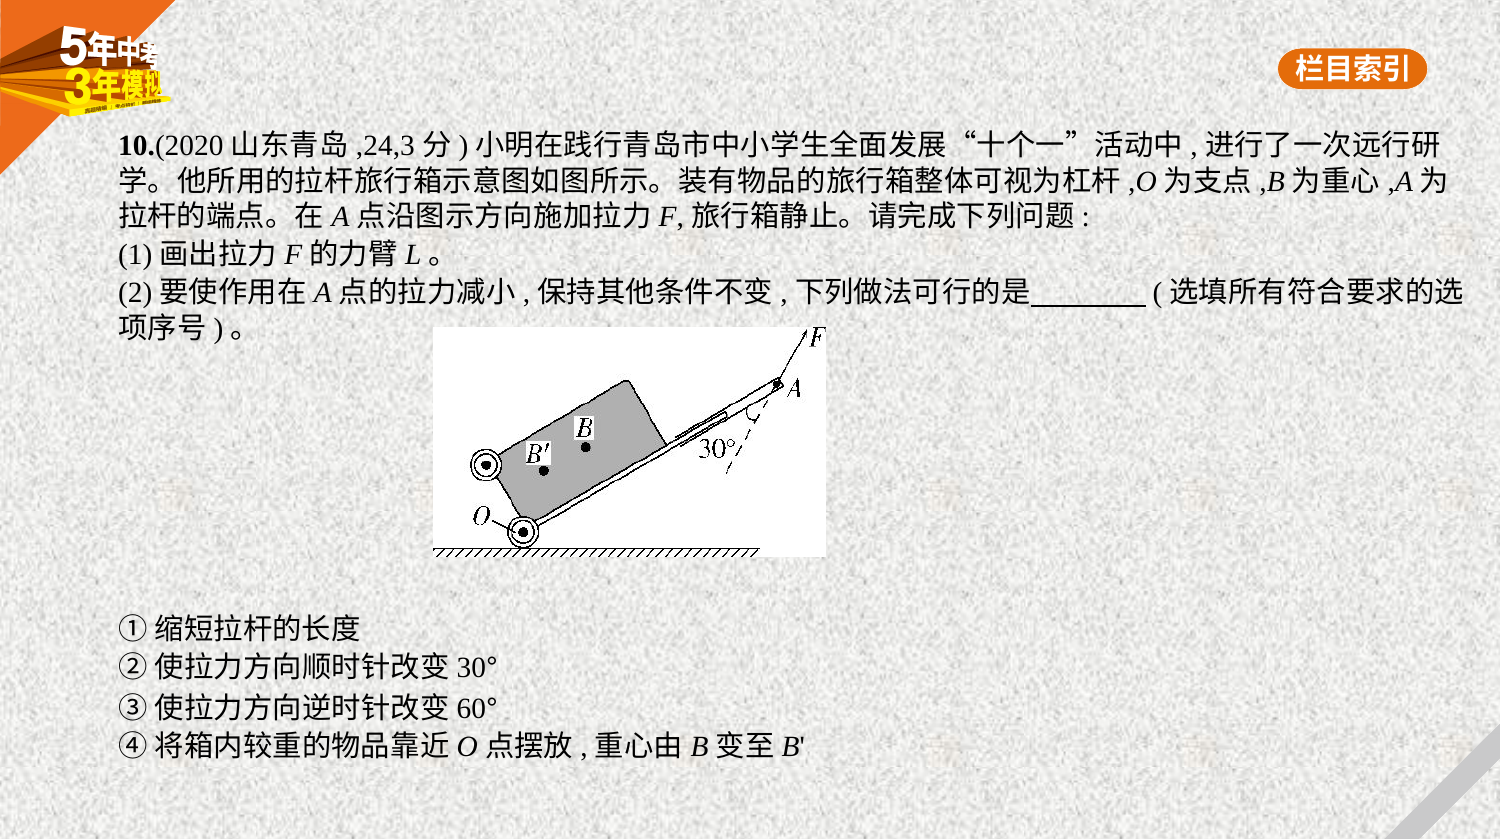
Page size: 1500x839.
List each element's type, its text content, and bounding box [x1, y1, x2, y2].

text_box 10.(2020山东青岛,24,3分)小明在践行青岛市中小学生全面发展“十个一”活动中,进行了一次远行研 学。他所用的拉杆旅行箱示意图如图所示。装有物品的旅行箱整体可视为杠杆,O为支点,B为重心,A为 拉杆的端点。在A点沿图示方向施加拉力F,旅行箱静止。请完成下列问题: (1)画出拉力F的力臂L。 (2)要使作用在A点的拉力减小,保持其他条件不变,下列做法可行的是 (选填所有符合要求的选 项序号)。 ①缩短拉杆的长度 ②使拉力方向顺时针改变30° [118, 126, 1483, 684]
text_box ③使拉力方向逆时针改变60° ④将箱内较重的物品靠近O点摆放,重心由B变至B' [118, 688, 1483, 763]
picture [0, 0, 1500, 839]
